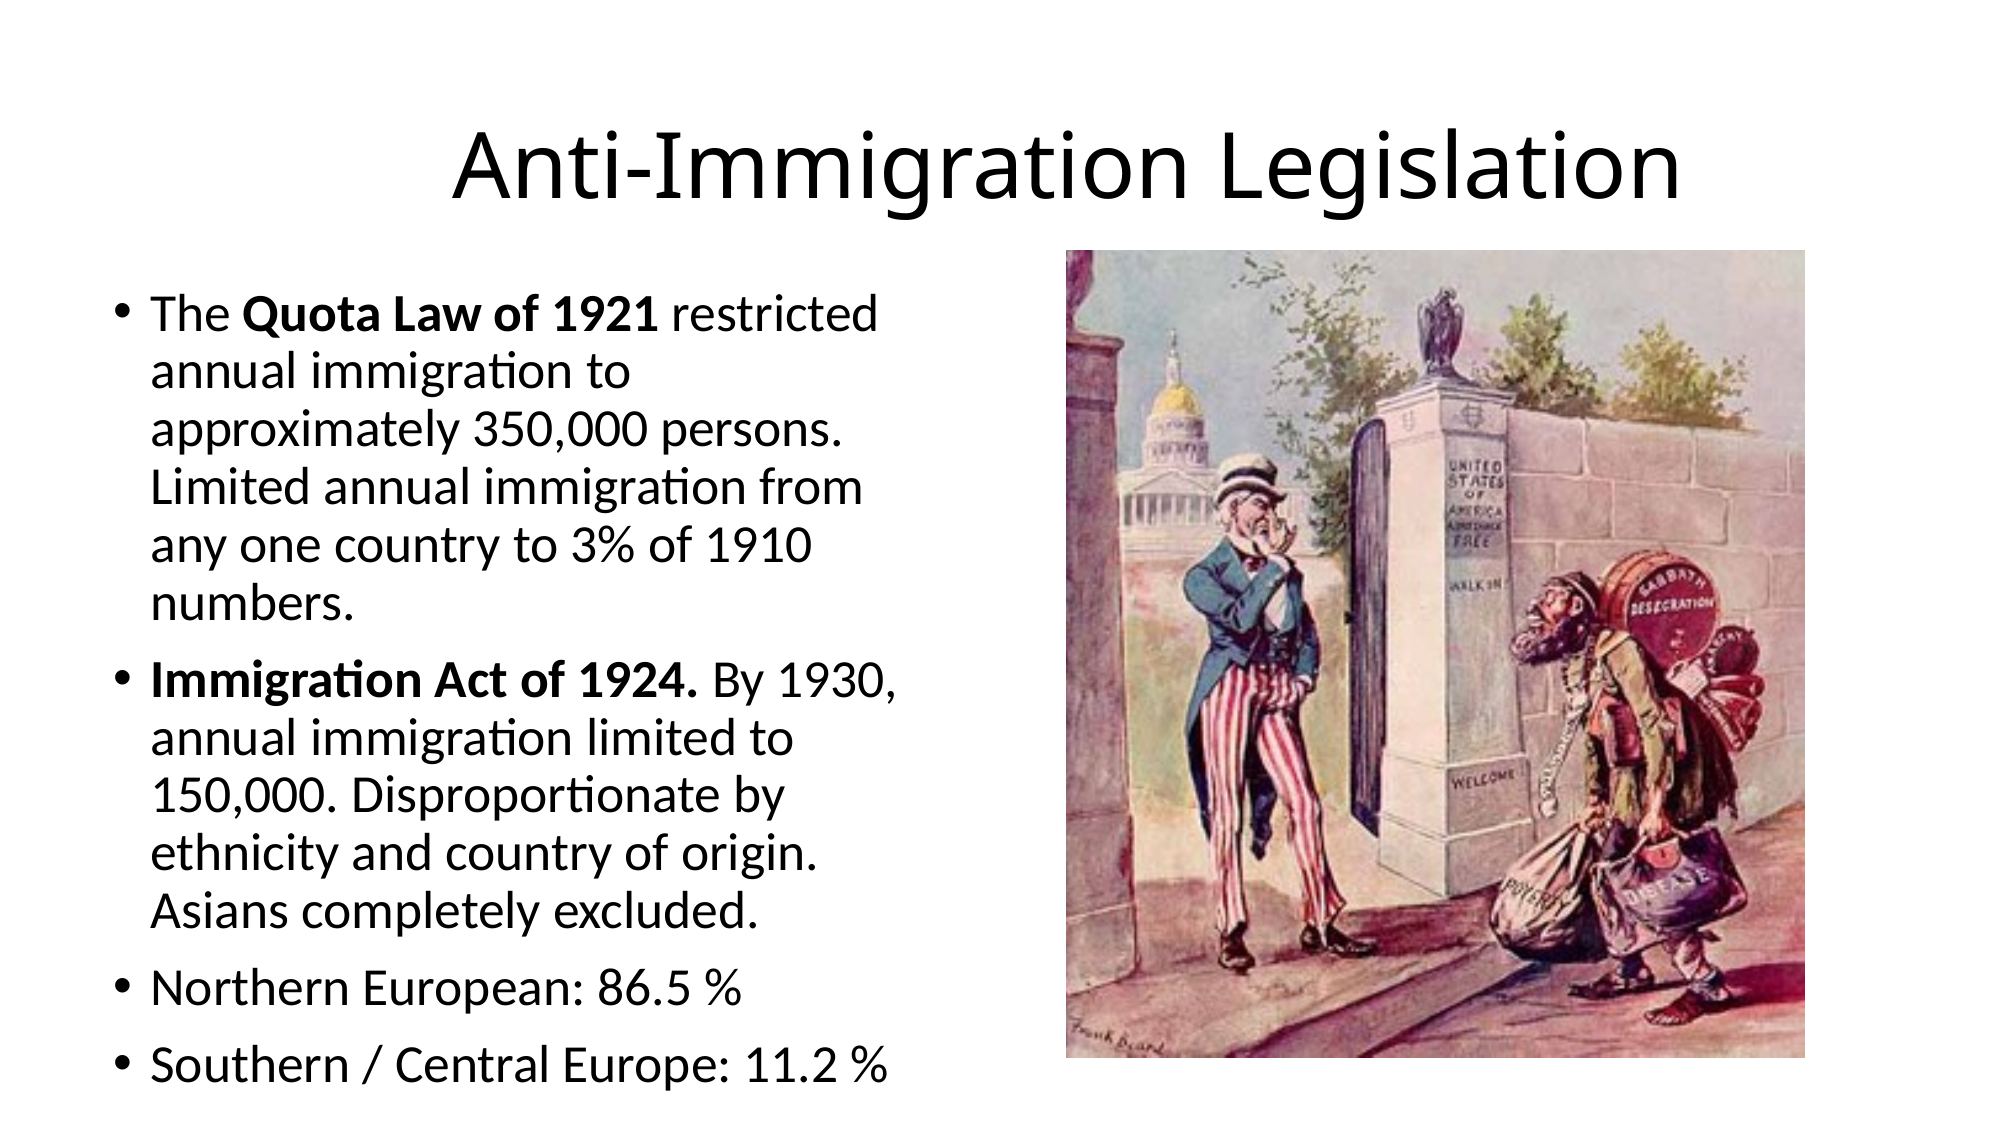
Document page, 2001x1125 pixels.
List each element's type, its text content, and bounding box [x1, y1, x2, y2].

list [1066, 250, 1805, 1058]
list The Quota Law of 1921 restricted annual immigration to approximately 350,000 persons. Limited annual immigration from any one country to 3% of 1910 numbers. Immigration Act of 1924. By 1930, annual immigration limited to 150,000. Disproportionate by ethnicity and country of origin. Asians completely excluded. Northern European: 86.5 % Southern / Central Europe: 11.2 % [98, 277, 949, 1103]
title Anti-Immigration Legislation [137, 59, 1863, 278]
